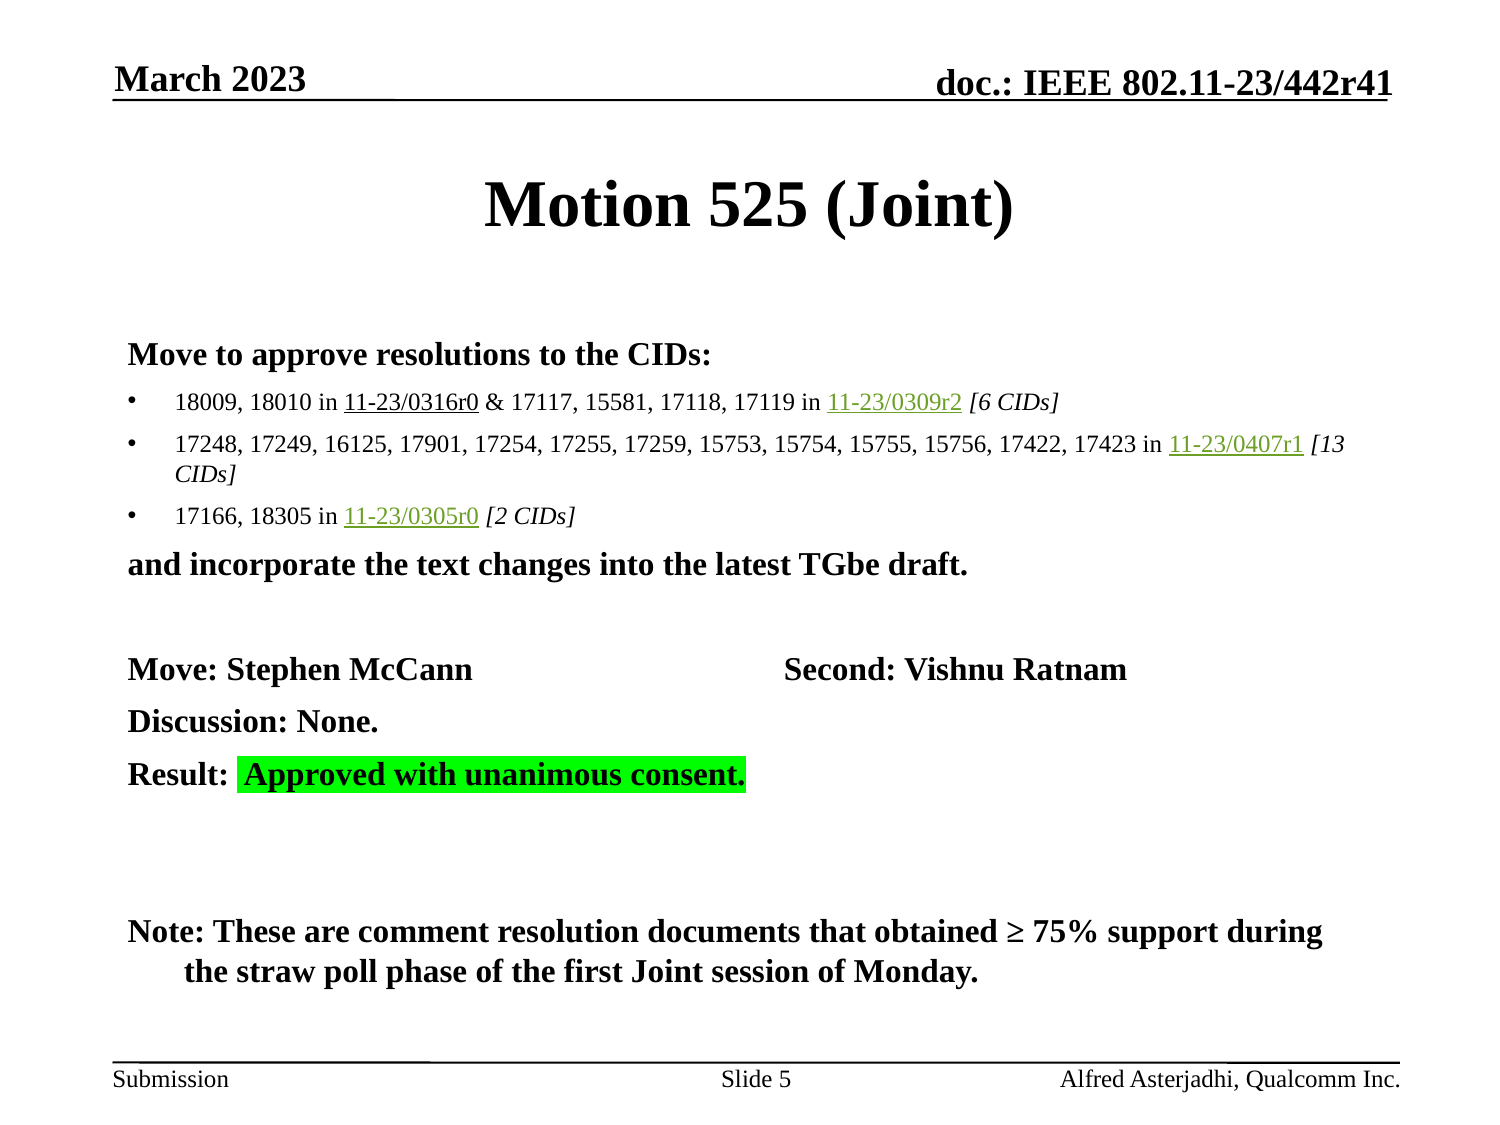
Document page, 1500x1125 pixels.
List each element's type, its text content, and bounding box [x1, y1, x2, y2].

footer Alfred Asterjadhi, Qualcomm Inc. [878, 1061, 1402, 1093]
title Motion 525 (Joint) [112, 112, 1388, 288]
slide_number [114, 54, 423, 100]
slide_number Slide 5 [712, 1061, 800, 1123]
list Move to approve resolutions to the CIDs: 18009, 18010 in 11-23/0316r0 & 17117, 15581, 17118, 17119 in 11-23/0309r2 [6 CIDs] 17248, 17249, 16125, 17901, 17254, 17255, 17259, 15753, 15754, 15755, 15756, 17422, 17423 in 11-23/0407r1 [13 CIDs] 17166, 18305 in 11-23/0305r0 [2 CIDs] and incorporate the text changes into the latest TGbe draft. Move: Stephen McCann Second: Vishnu Ratnam Discussion: None. Result: Approved with unanimous consent. Note: These are comment resolution documents that obtained ≥ 75% support during the straw poll phase of the first Joint session of Monday. [112, 324, 1388, 1000]
